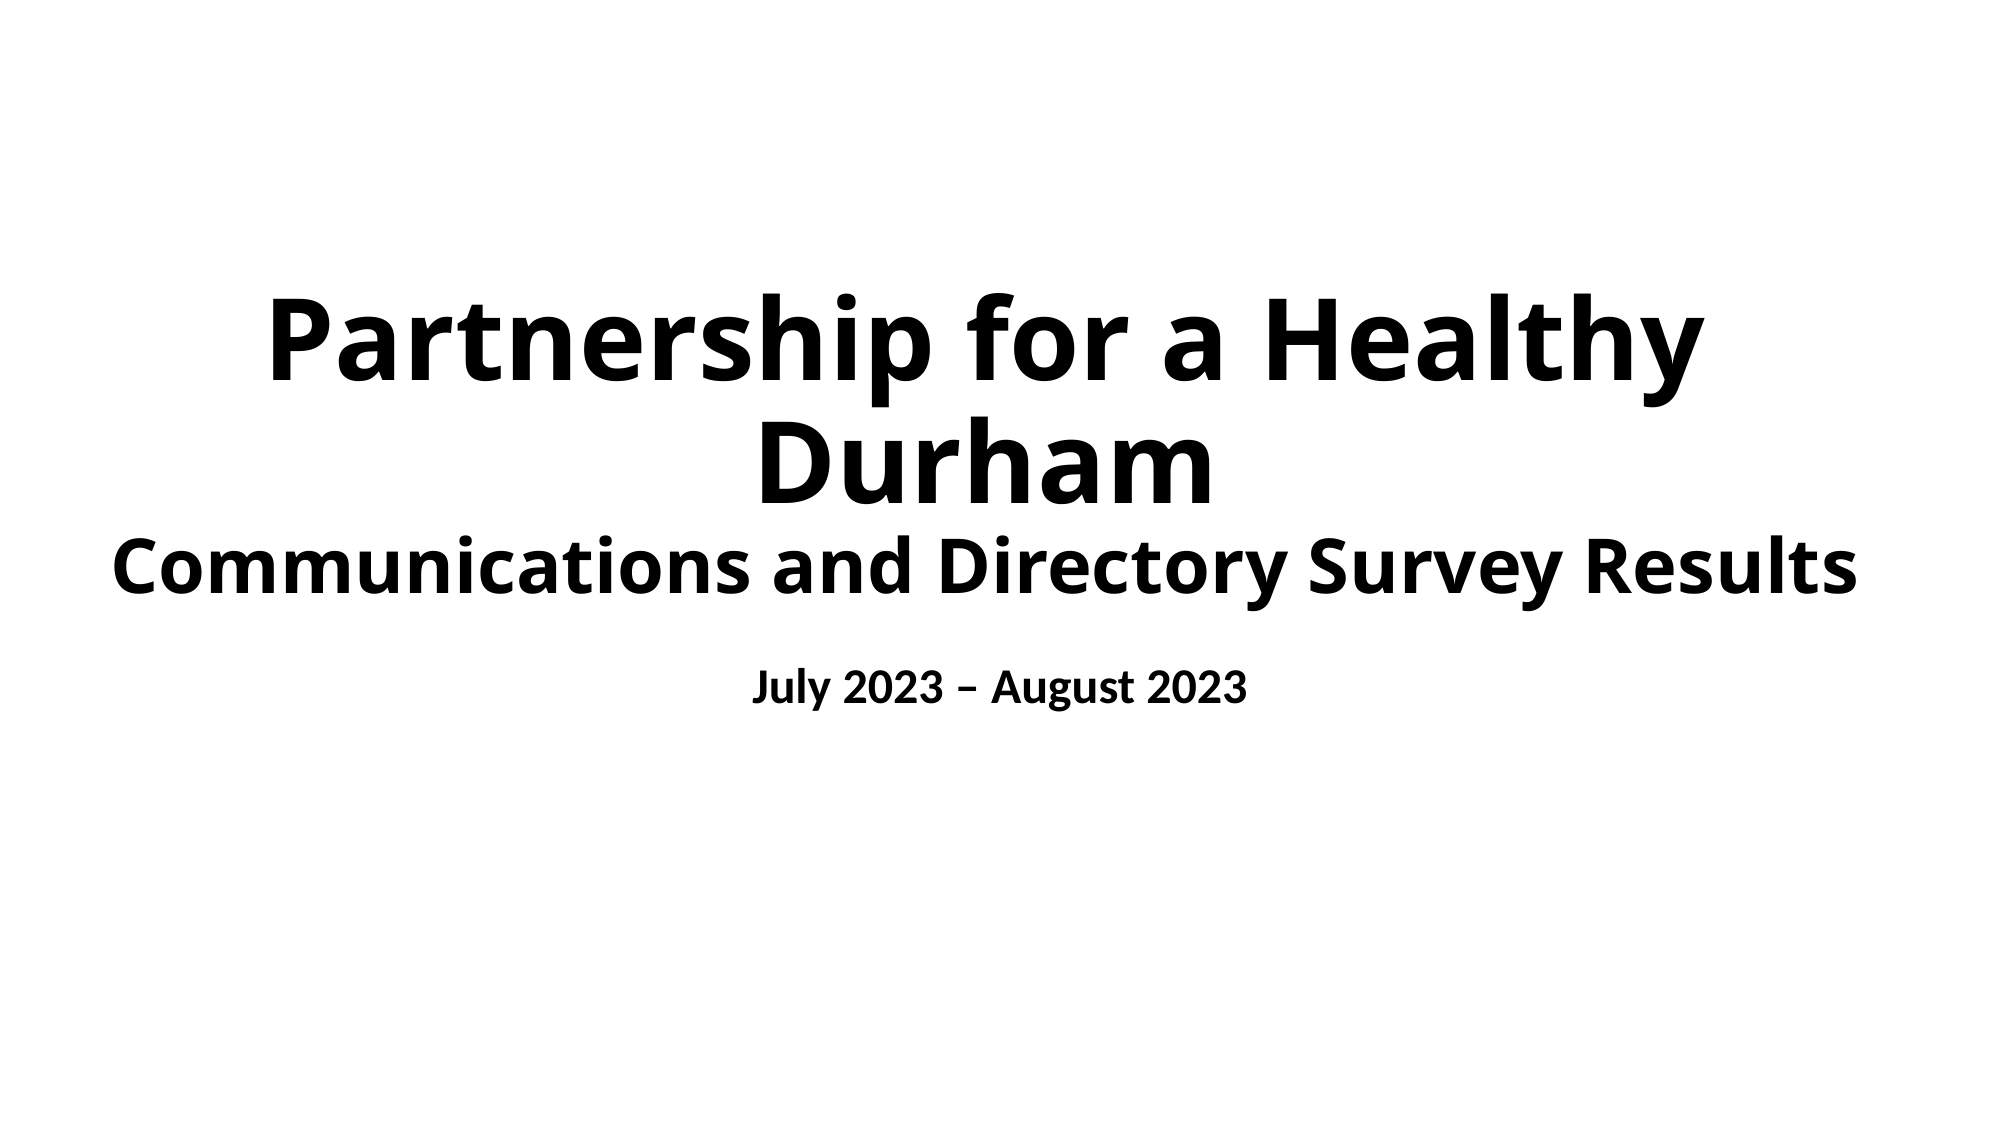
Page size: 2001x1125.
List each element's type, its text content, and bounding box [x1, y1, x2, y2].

subtitle July 2023 – August 2023 [249, 652, 1750, 925]
title Partnership for a Healthy Durham Communications and Directory Survey Results [87, 225, 1883, 618]
